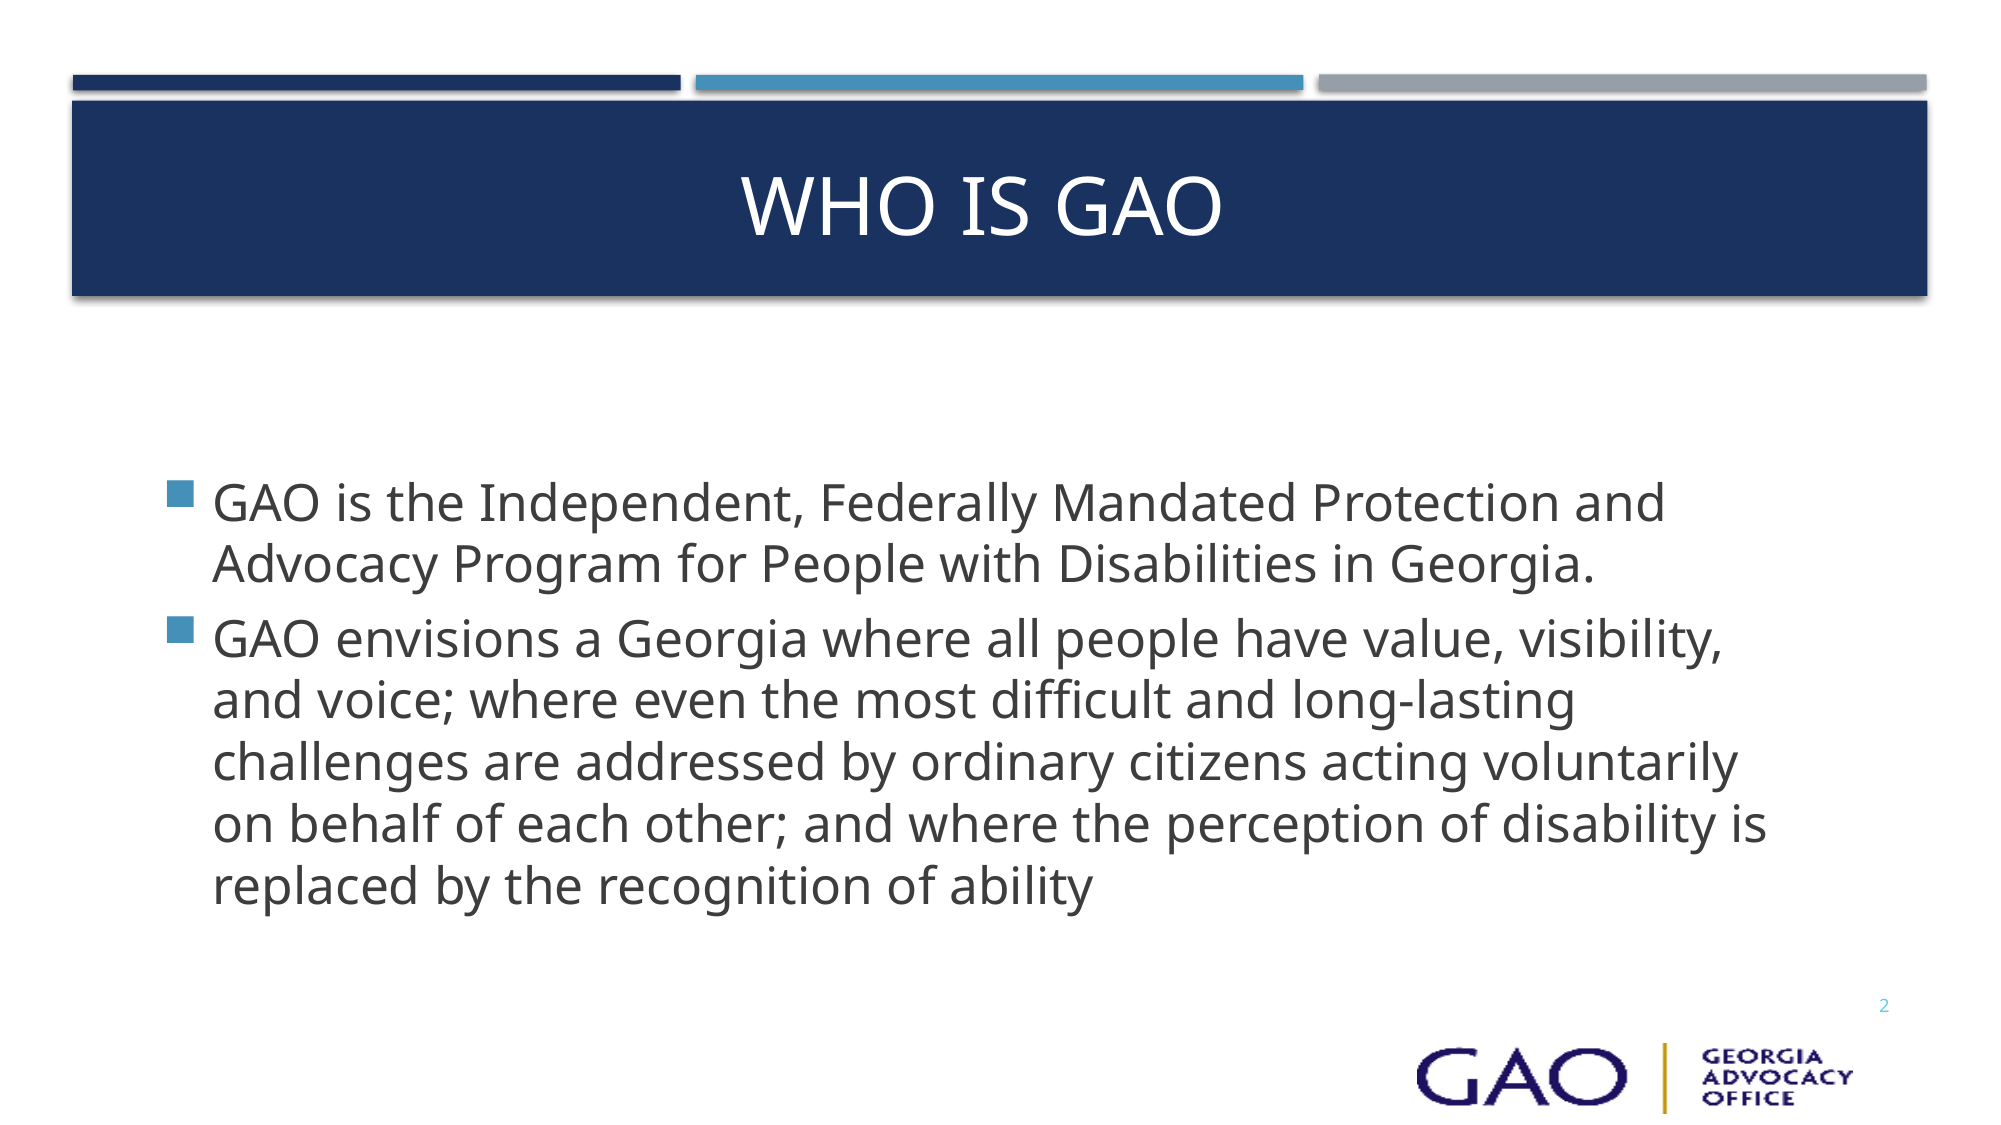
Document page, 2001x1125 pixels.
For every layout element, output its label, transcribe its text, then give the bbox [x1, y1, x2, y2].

list GAO is the Independent, Federally Mandated Protection and Advocacy Program for People with Disabilities in Georgia. GAO envisions a Georgia where all people have value, visibility, and voice; where even the most difficult and long-lasting challenges are addressed by ordinary citizens acting voluntarily on behalf of each other; and where the perception of disability is replaced by the recognition of ability [147, 334, 1820, 1050]
slide_number 2 [1732, 977, 1905, 1037]
title Who Is GAO [355, 123, 1611, 283]
